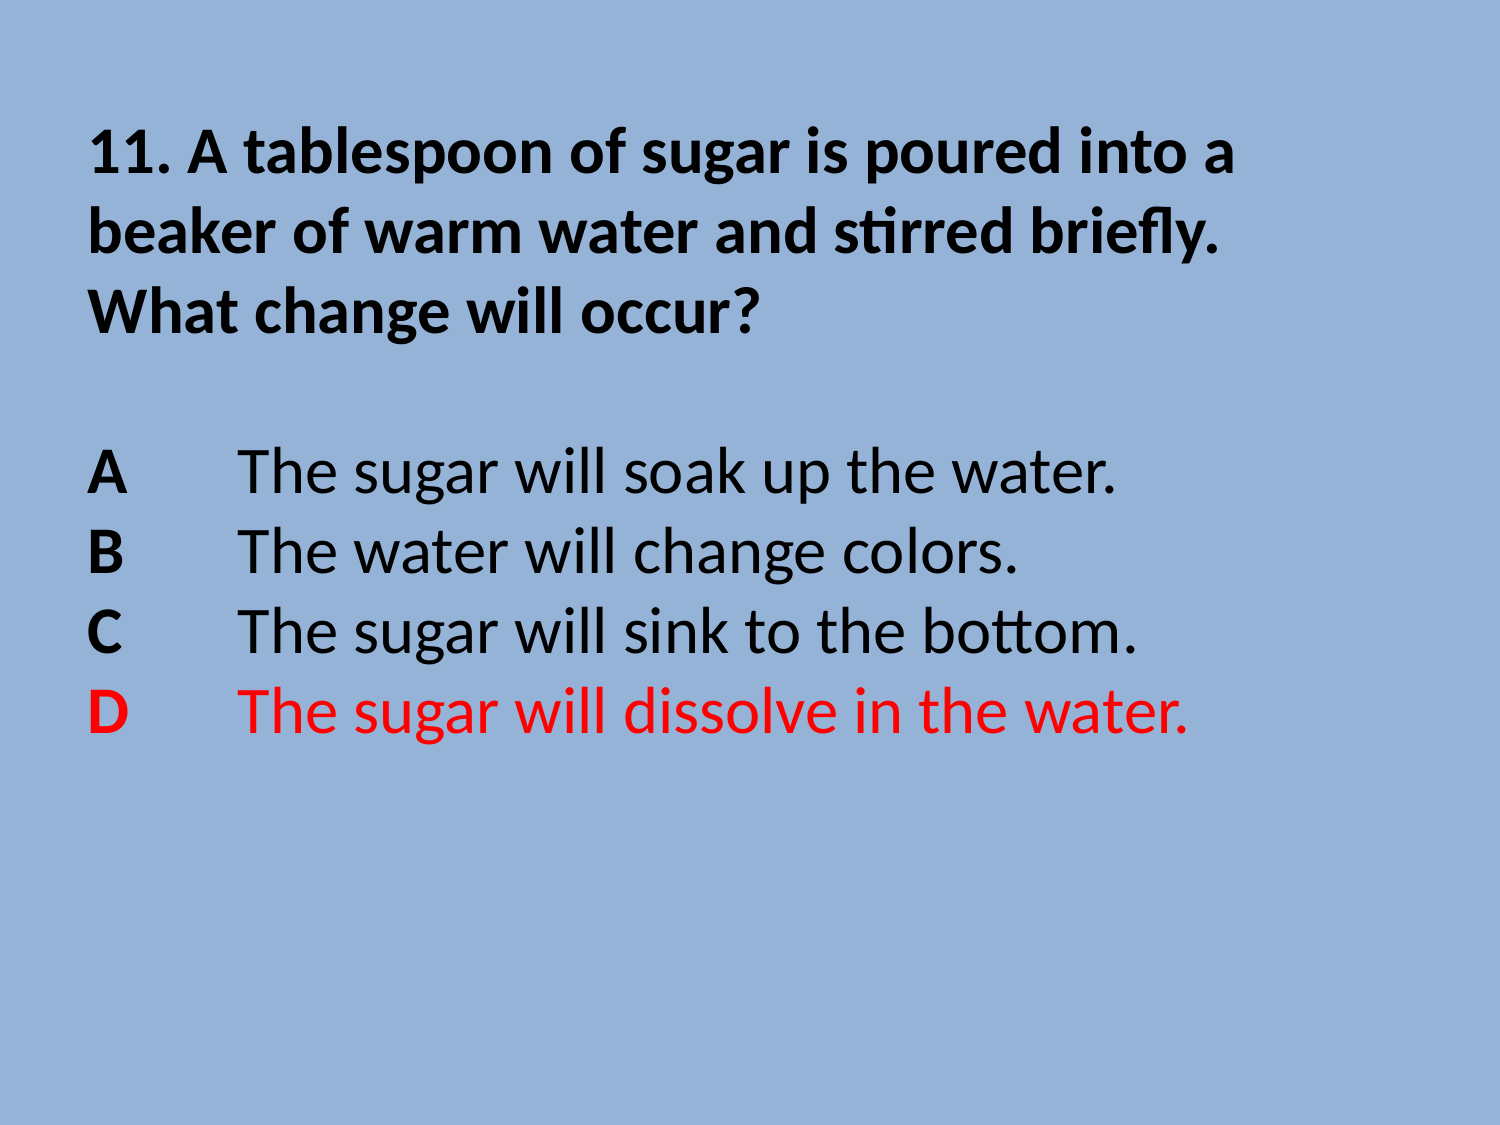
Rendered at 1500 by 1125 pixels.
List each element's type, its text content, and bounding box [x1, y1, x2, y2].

text_box 11. A tablespoon of sugar is poured into a beaker of warm water and stirred briefly. What change will occur? A The sugar will soak up the water. B The water will change colors. C The sugar will sink to the bottom. D The sugar will dissolve in the water. [72, 99, 1388, 755]
